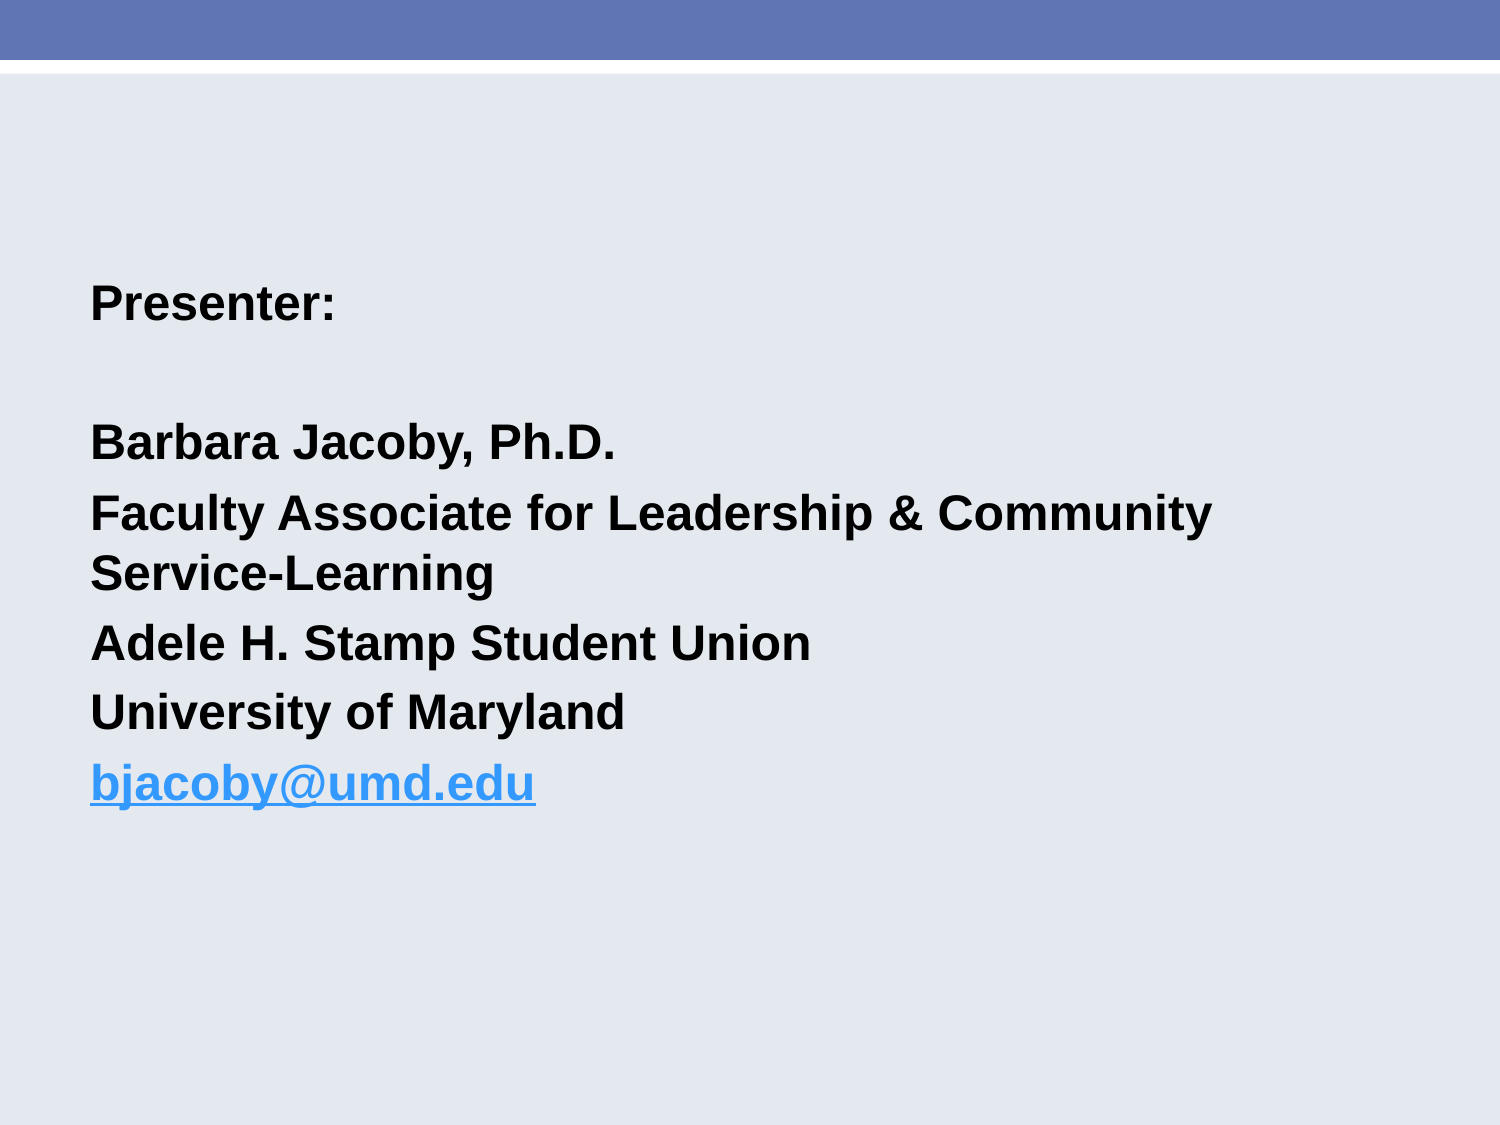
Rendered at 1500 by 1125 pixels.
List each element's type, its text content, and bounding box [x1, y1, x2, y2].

list Presenter: Barbara Jacoby, Ph.D. Faculty Associate for Leadership & Community Service-Learning Adele H. Stamp Student Union University of Maryland bjacoby@umd.edu [75, 262, 1425, 1063]
